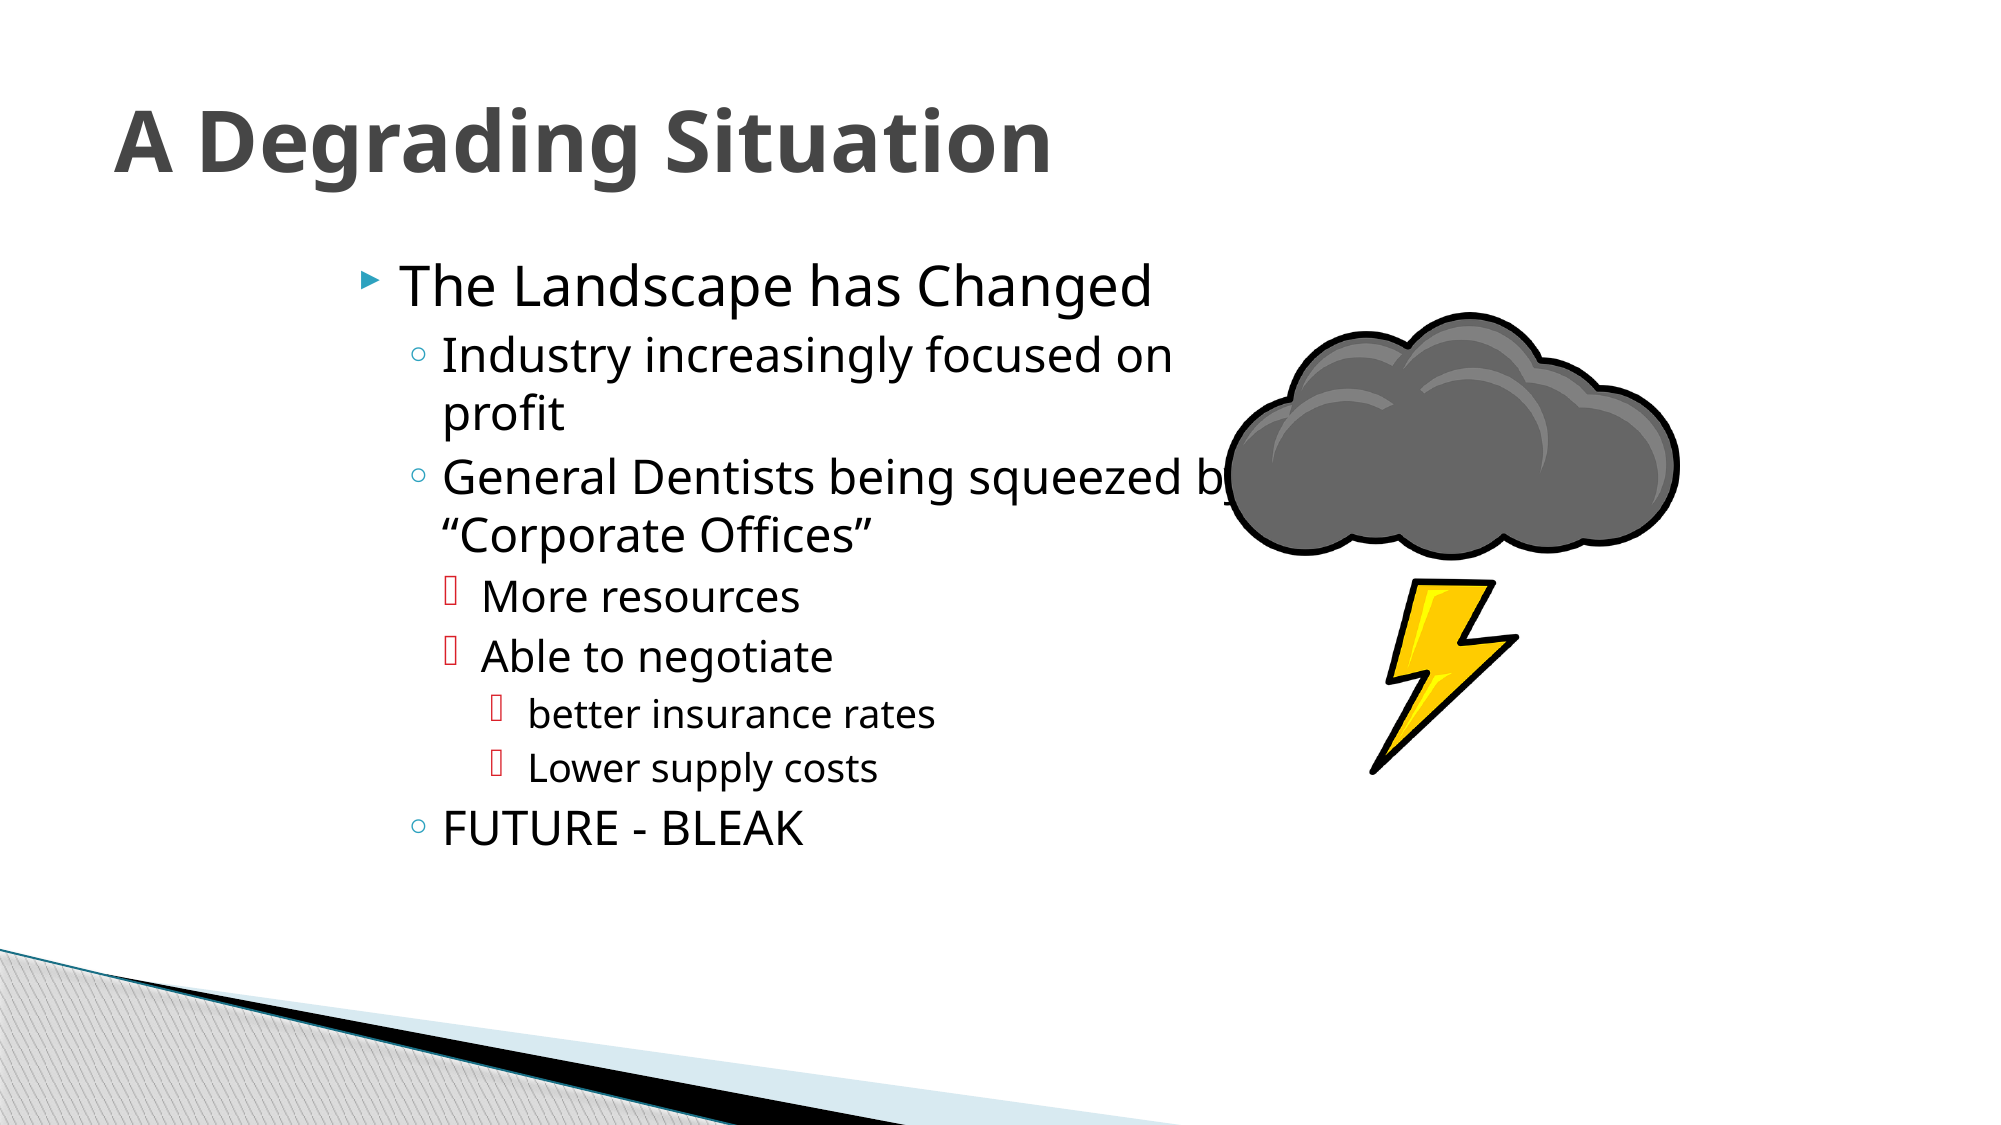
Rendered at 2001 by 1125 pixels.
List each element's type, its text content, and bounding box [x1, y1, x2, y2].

list The Landscape has Changed Industry increasingly focused on profit General Dentists being squeezed by “Corporate Offices” More resources Able to negotiate better insurance rates Lower supply costs FUTURE - BLEAK [324, 243, 1313, 986]
title A Degrading Situation [99, 45, 1900, 233]
picture [1224, 312, 1680, 776]
